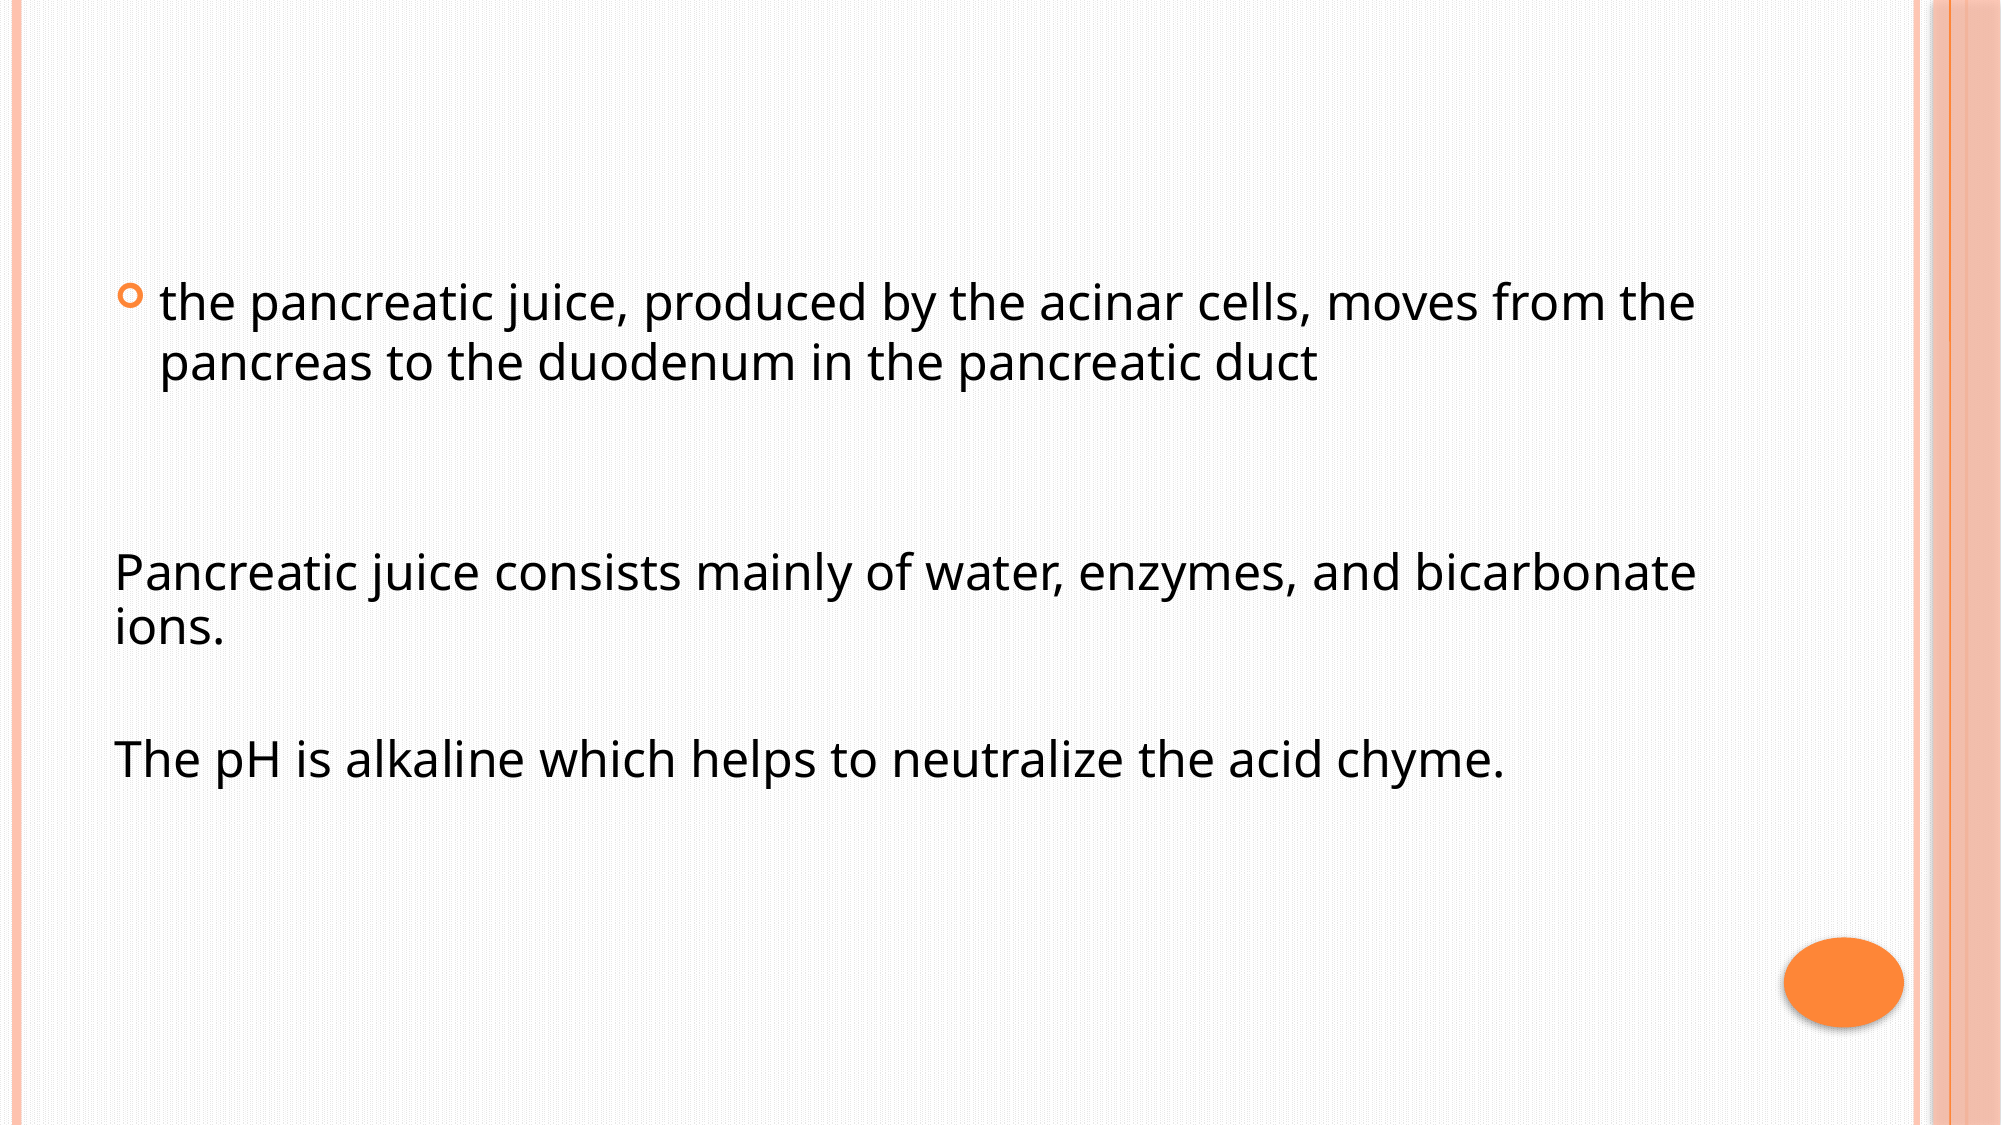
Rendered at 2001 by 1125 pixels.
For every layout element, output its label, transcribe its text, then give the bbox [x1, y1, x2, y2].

list the pancreatic juice, produced by the acinar cells, moves from the pancreas to the duodenum in the pancreatic duct Pancreatic juice consists mainly of water, enzymes, and bicarbonate ions. The pH is alkaline which helps to neutralize the acid chyme. [99, 262, 1734, 1062]
